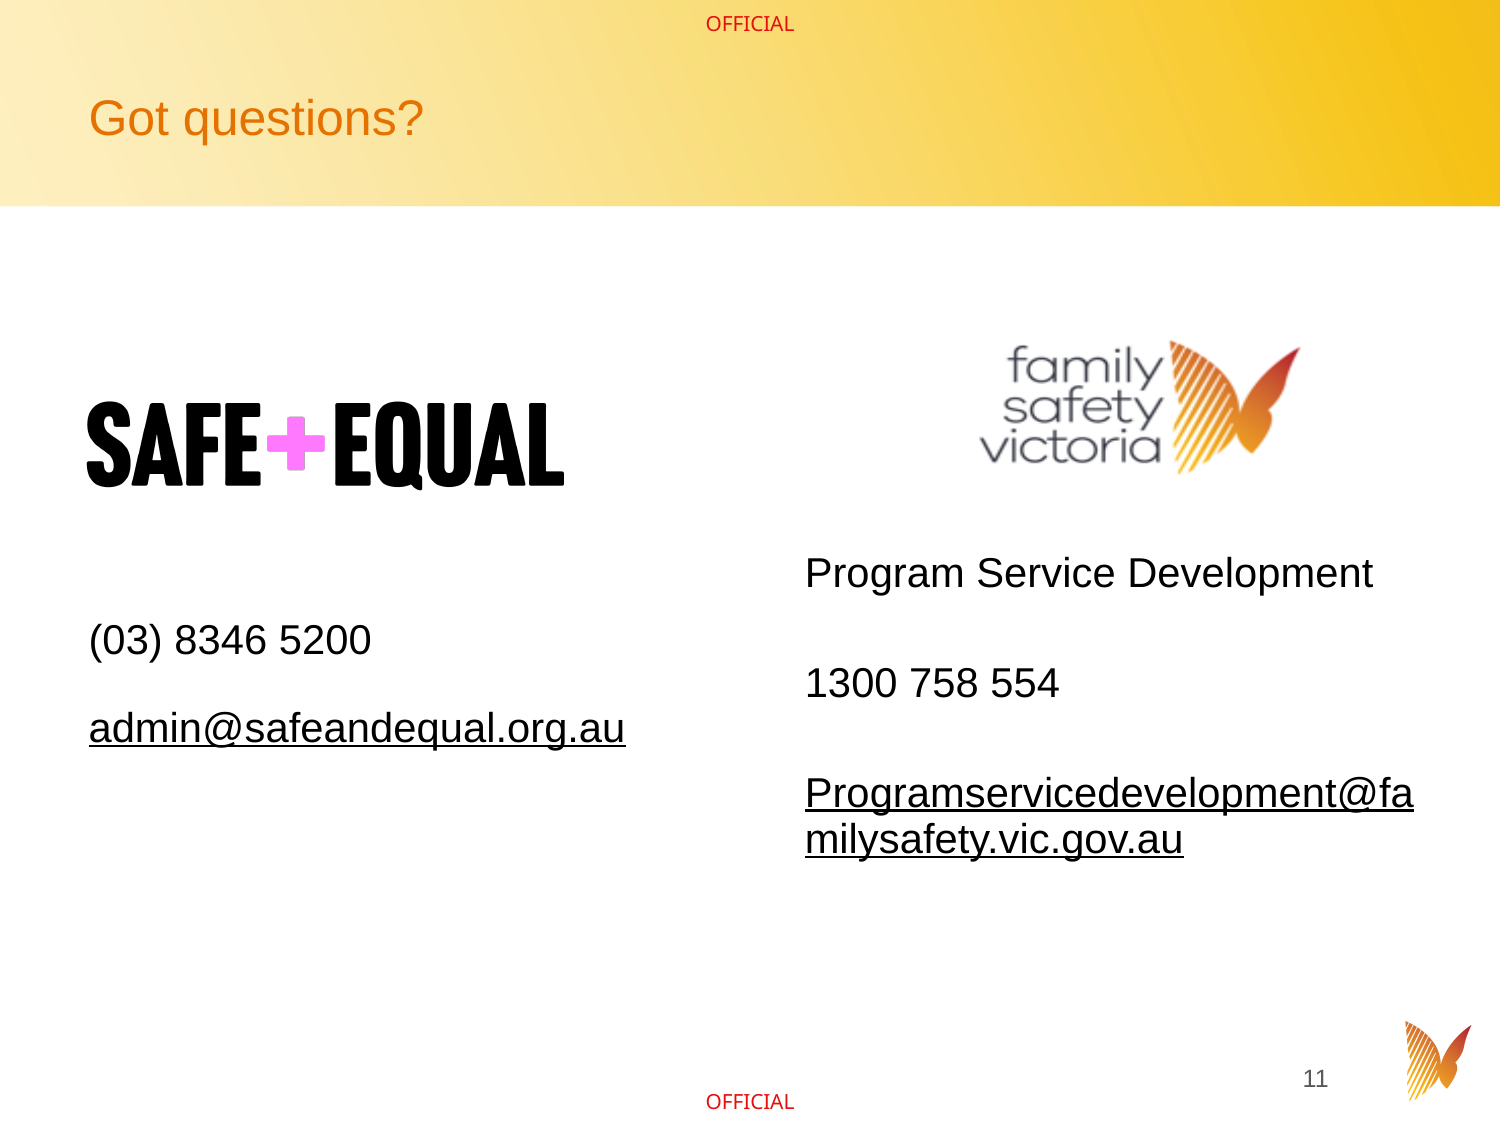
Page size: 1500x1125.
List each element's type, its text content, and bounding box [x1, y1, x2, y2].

list (03) 8346 5200 admin@safeandequal.org.au [88, 204, 750, 985]
slide_number 11 [1228, 1062, 1329, 1124]
picture [0, 0, 1500, 1125]
title Got questions? [88, 44, 1412, 186]
text_box Program Service Development 1300 758 554 Programservicedevelopment@familysafety.vic.gov.au [804, 275, 1438, 1014]
